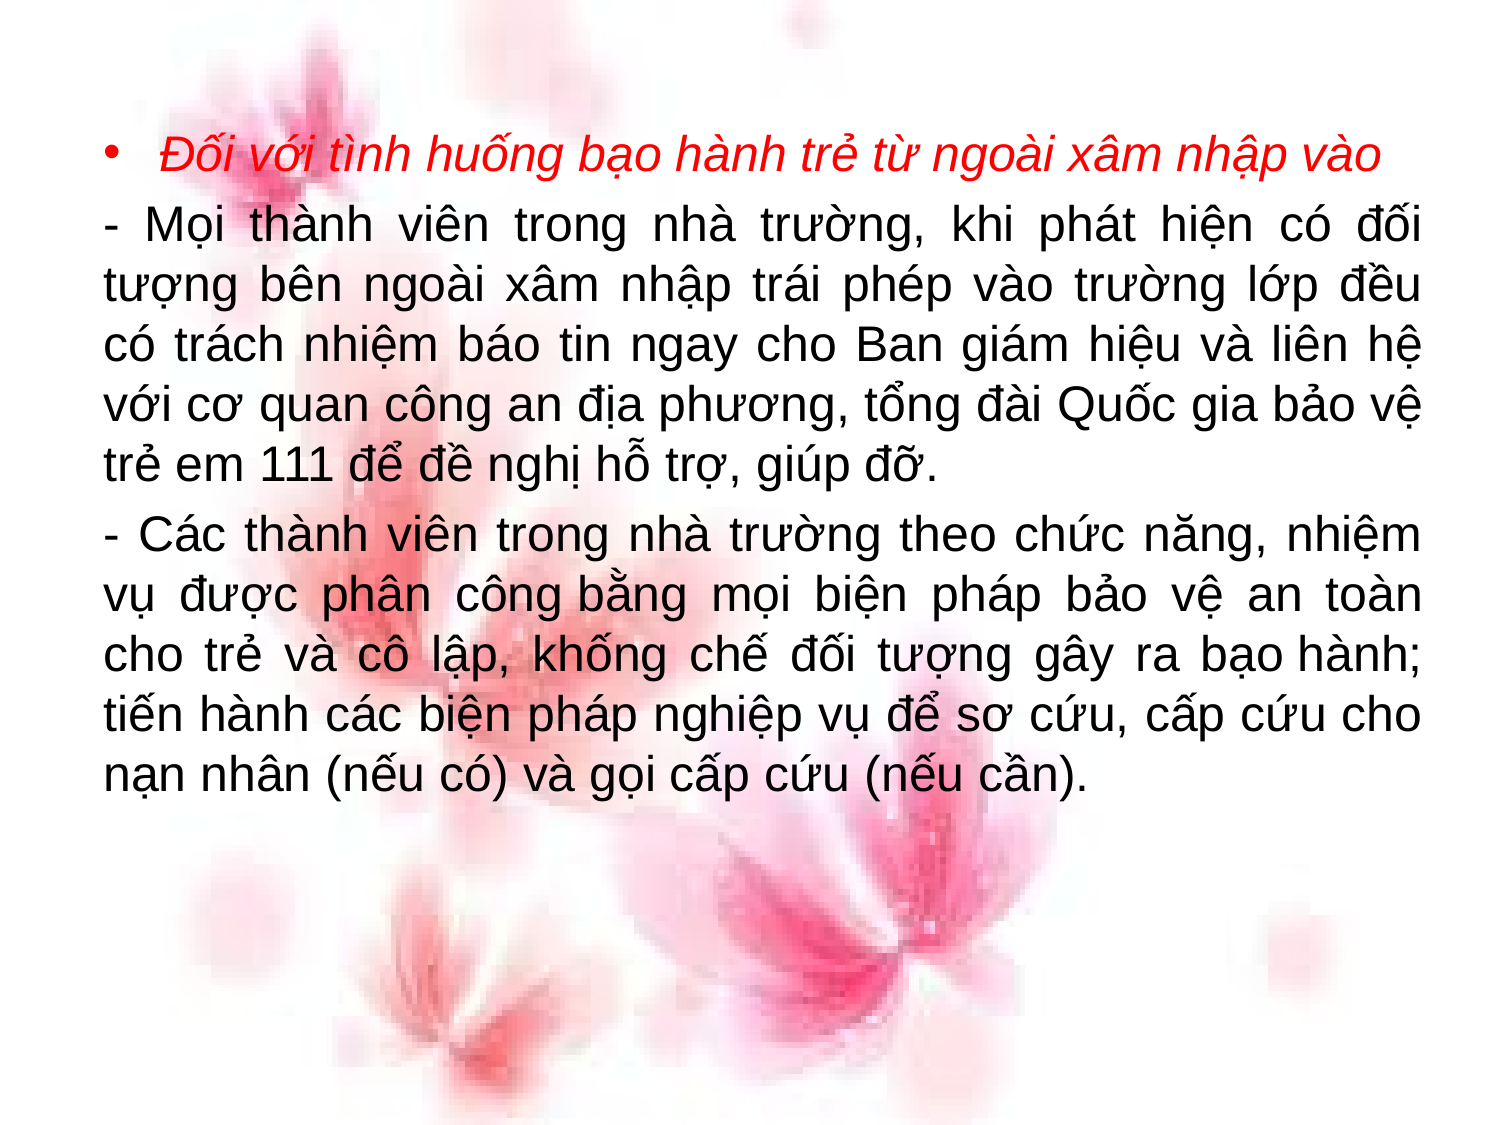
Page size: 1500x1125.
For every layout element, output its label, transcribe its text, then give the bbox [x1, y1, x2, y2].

picture [0, 0, 1500, 1125]
list Đối với tình huống bạo hành trẻ từ ngoài xâm nhập vào - Mọi thành viên trong nhà trường, khi phát hiện có đối tượng bên ngoài xâm nhập trái phép vào trường lớp đều có trách nhiệm báo tin ngay cho Ban giám hiệu và liên hệ với cơ quan công an địa phương, tổng đài Quốc gia bảo vệ trẻ em 111 để đề nghị hỗ trợ, giúp đỡ. - Các thành viên trong nhà trường theo chức năng, nhiệm vụ được phân công bằng mọi biện pháp bảo vệ an toàn cho trẻ và cô lập, khống chế đối tượng gây ra bạo hành; tiến hành các biện pháp nghiệp vụ để sơ cứu, cấp cứu cho nạn nhân (nếu có) và gọi cấp cứu (nếu cần). [88, 113, 1439, 1000]
